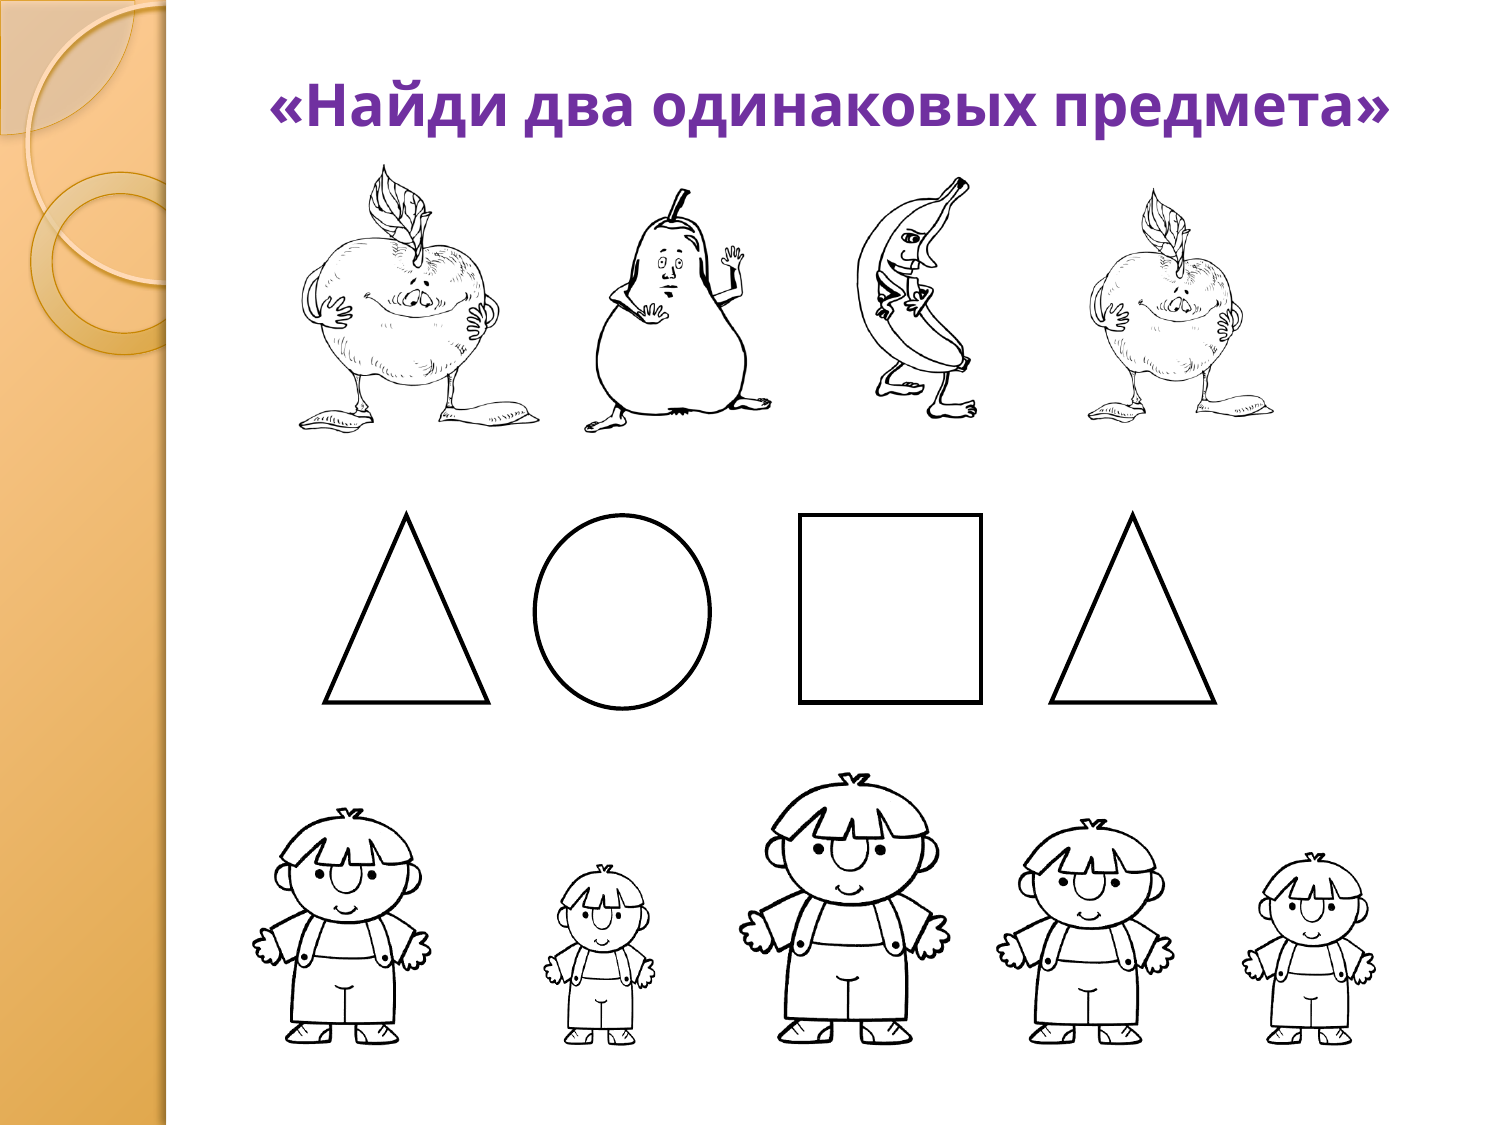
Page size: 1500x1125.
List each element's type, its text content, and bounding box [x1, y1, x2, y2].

title «Найди два одинаковых предмета» [194, 45, 1466, 161]
picture [288, 160, 550, 445]
picture [985, 810, 1176, 1047]
picture [560, 184, 786, 433]
picture [537, 857, 656, 1047]
picture [1233, 845, 1377, 1047]
picture [241, 798, 432, 1047]
picture [726, 763, 951, 1048]
picture [1080, 184, 1282, 433]
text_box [324, 514, 1215, 709]
picture [844, 172, 999, 421]
